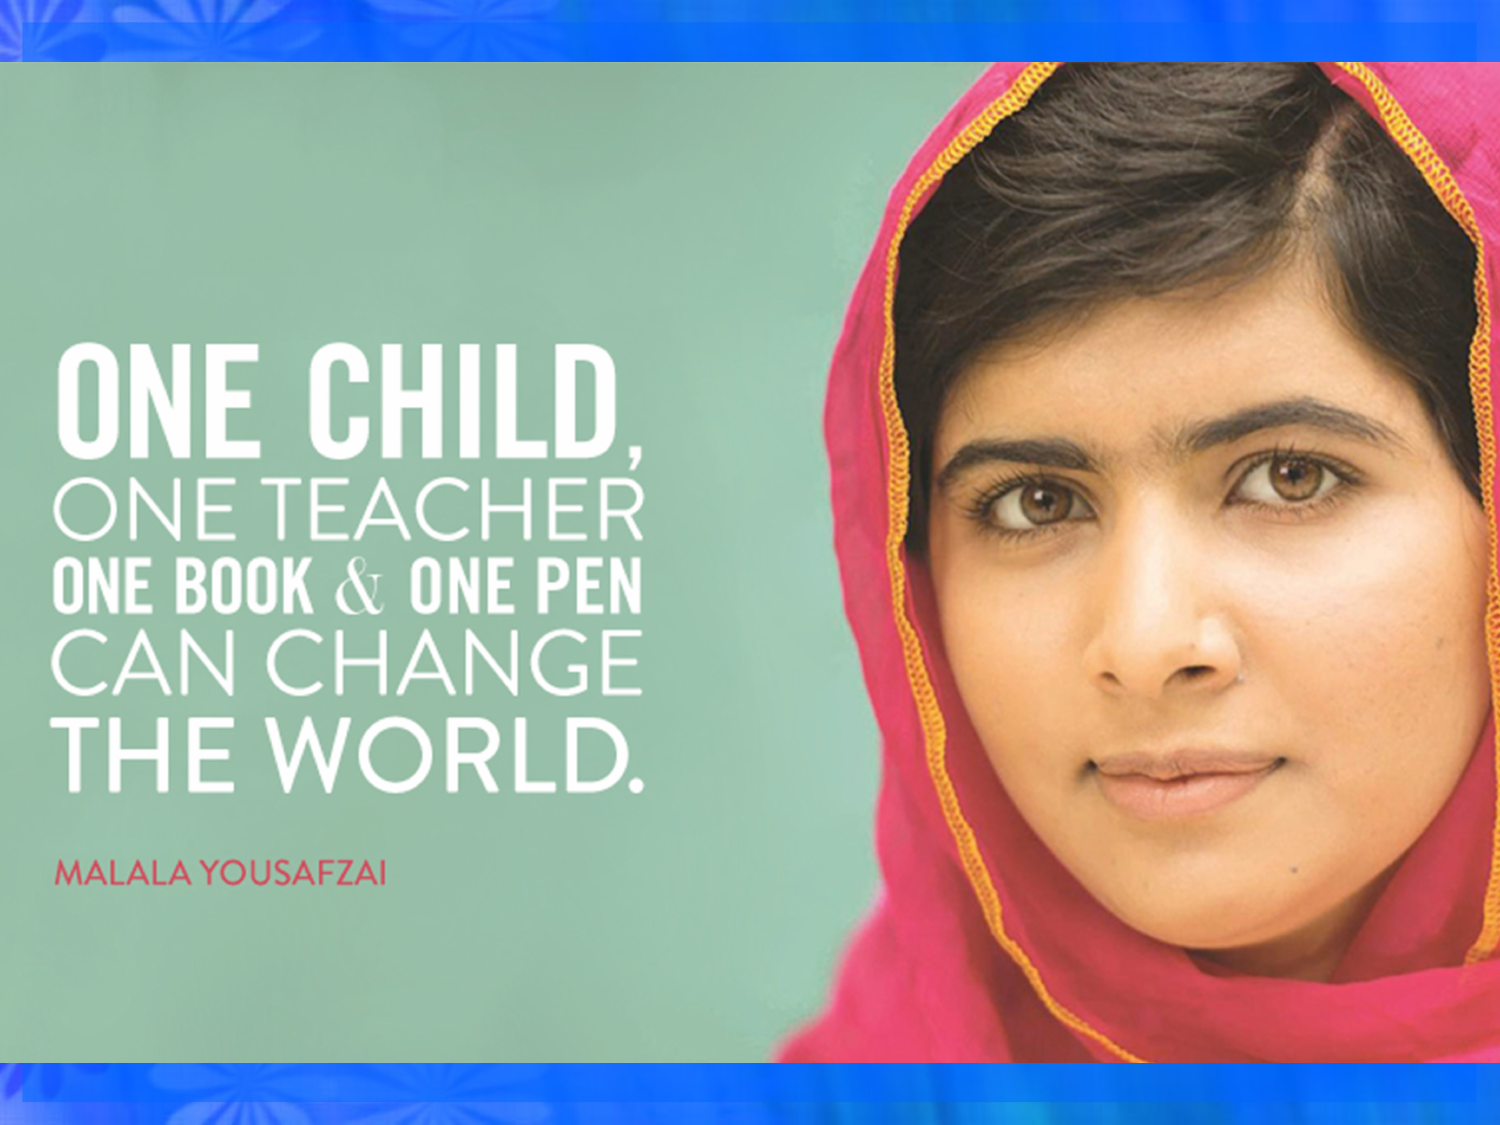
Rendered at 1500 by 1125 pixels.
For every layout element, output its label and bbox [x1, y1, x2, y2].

picture [0, 0, 1500, 62]
picture [0, 1063, 1500, 1125]
list [0, 62, 1500, 1063]
